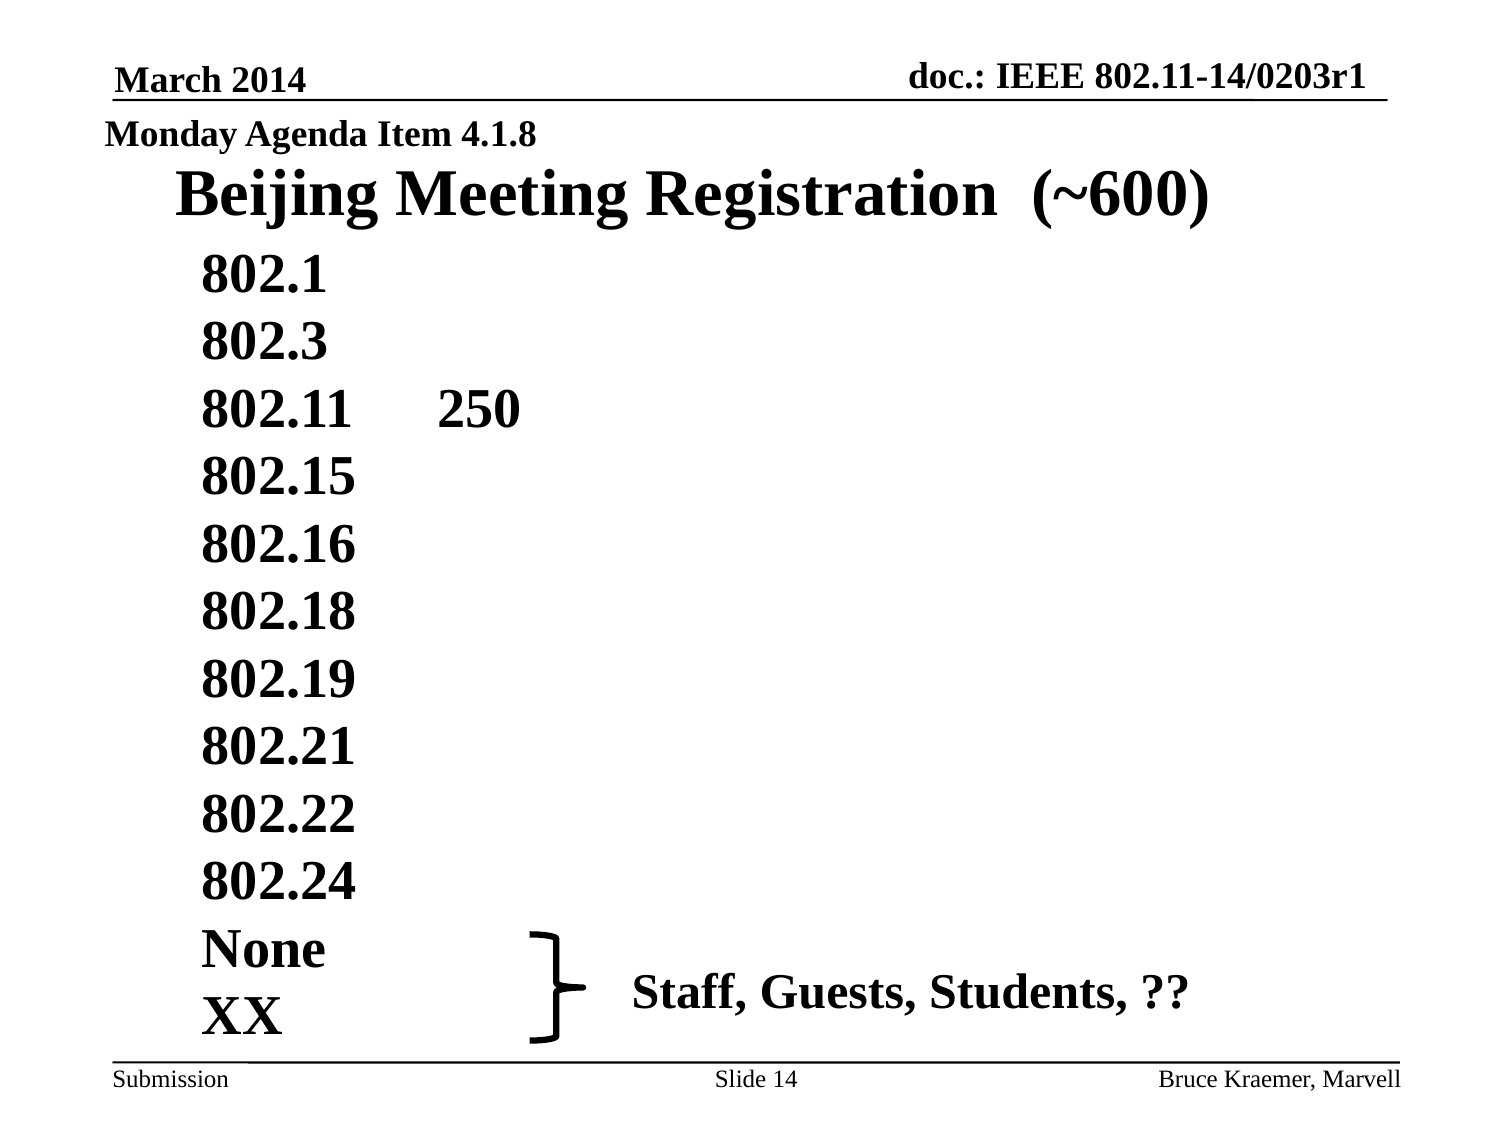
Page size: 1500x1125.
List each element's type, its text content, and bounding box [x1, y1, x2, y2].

text_box [529, 934, 584, 1041]
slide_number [114, 54, 309, 100]
title Beijing Meeting Registration (~600) [65, 101, 1323, 277]
footer Bruce Kraemer, Marvell [1079, 1062, 1402, 1093]
text_box Staff, Guests, Students, ?? [616, 950, 1206, 1026]
text_box Monday Agenda Item 4.1.8 [89, 101, 552, 161]
slide_number Slide 14 [697, 1062, 815, 1103]
text_box 802.1 802.3 802.11 250 802.15 802.16 802.18 802.19 802.21 802.22 802.24 None XX [187, 228, 584, 1054]
